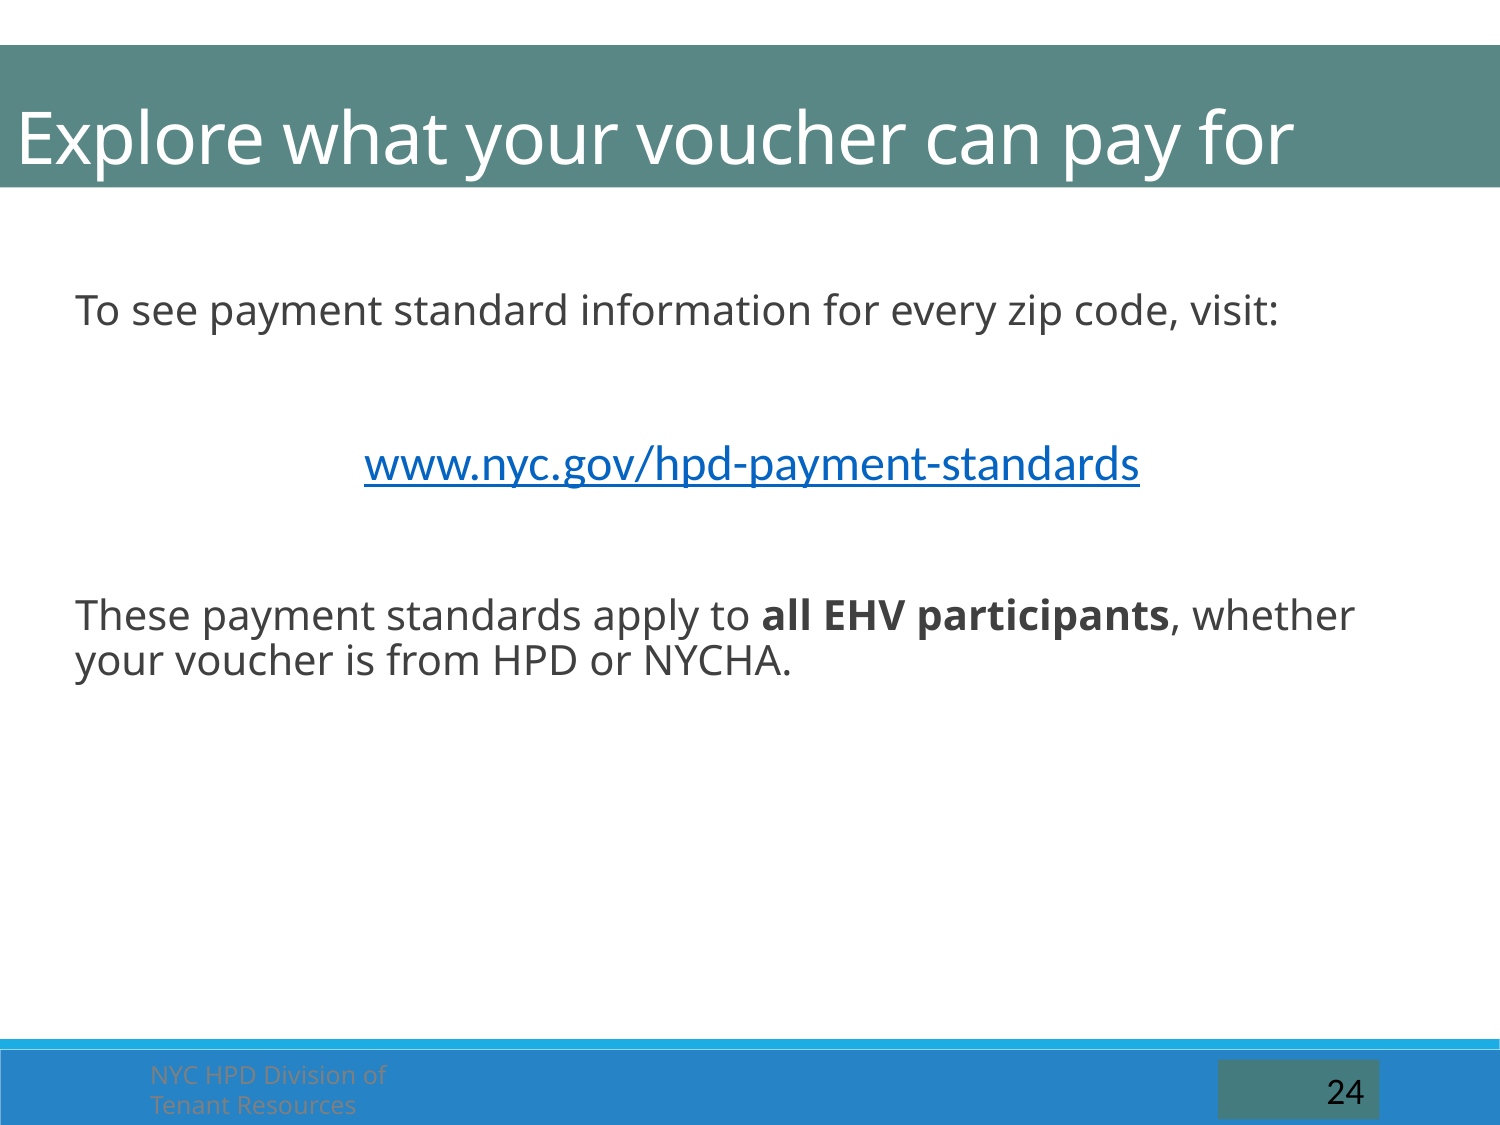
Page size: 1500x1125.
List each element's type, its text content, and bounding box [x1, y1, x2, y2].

text_box 24 [1218, 1059, 1380, 1120]
text_box NYC HPD Division of Tenant Resources [135, 1059, 440, 1120]
list To see payment standard information for every zip code, visit: www.nyc.gov/hpd-payment-standards These payment standards apply to all EHV participants, whether your voucher is from HPD or NYCHA. [75, 281, 1425, 1020]
title Explore what your voucher can pay for [0, 45, 1500, 188]
